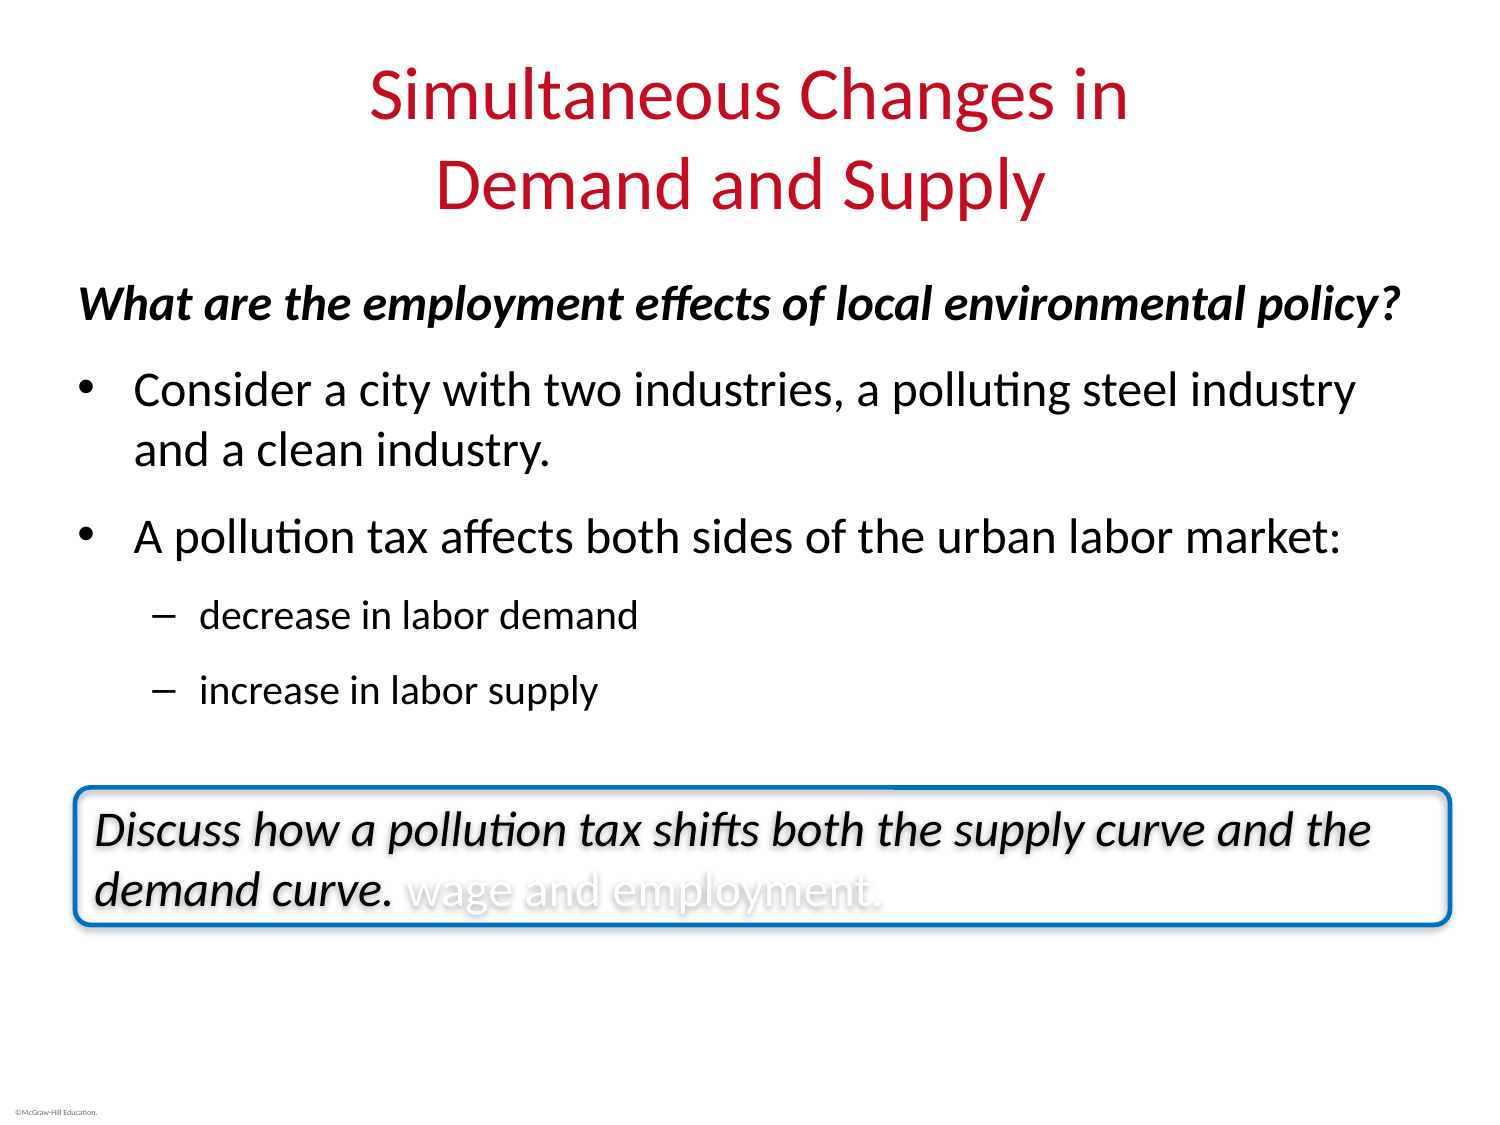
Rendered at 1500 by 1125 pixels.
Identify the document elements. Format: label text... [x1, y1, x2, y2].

list What are the employment effects of local environmental policy? Consider a city with two industries, a polluting steel industry and a clean industry. A pollution tax affects both sides of the urban labor market: decrease in labor demand increase in labor supply [62, 262, 1450, 738]
text_box Discuss how a pollution tax shifts both the supply curve and the demand curve. wage and employment. [74, 786, 1451, 926]
title Simultaneous Changes in Demand and Supply [0, 37, 1500, 213]
